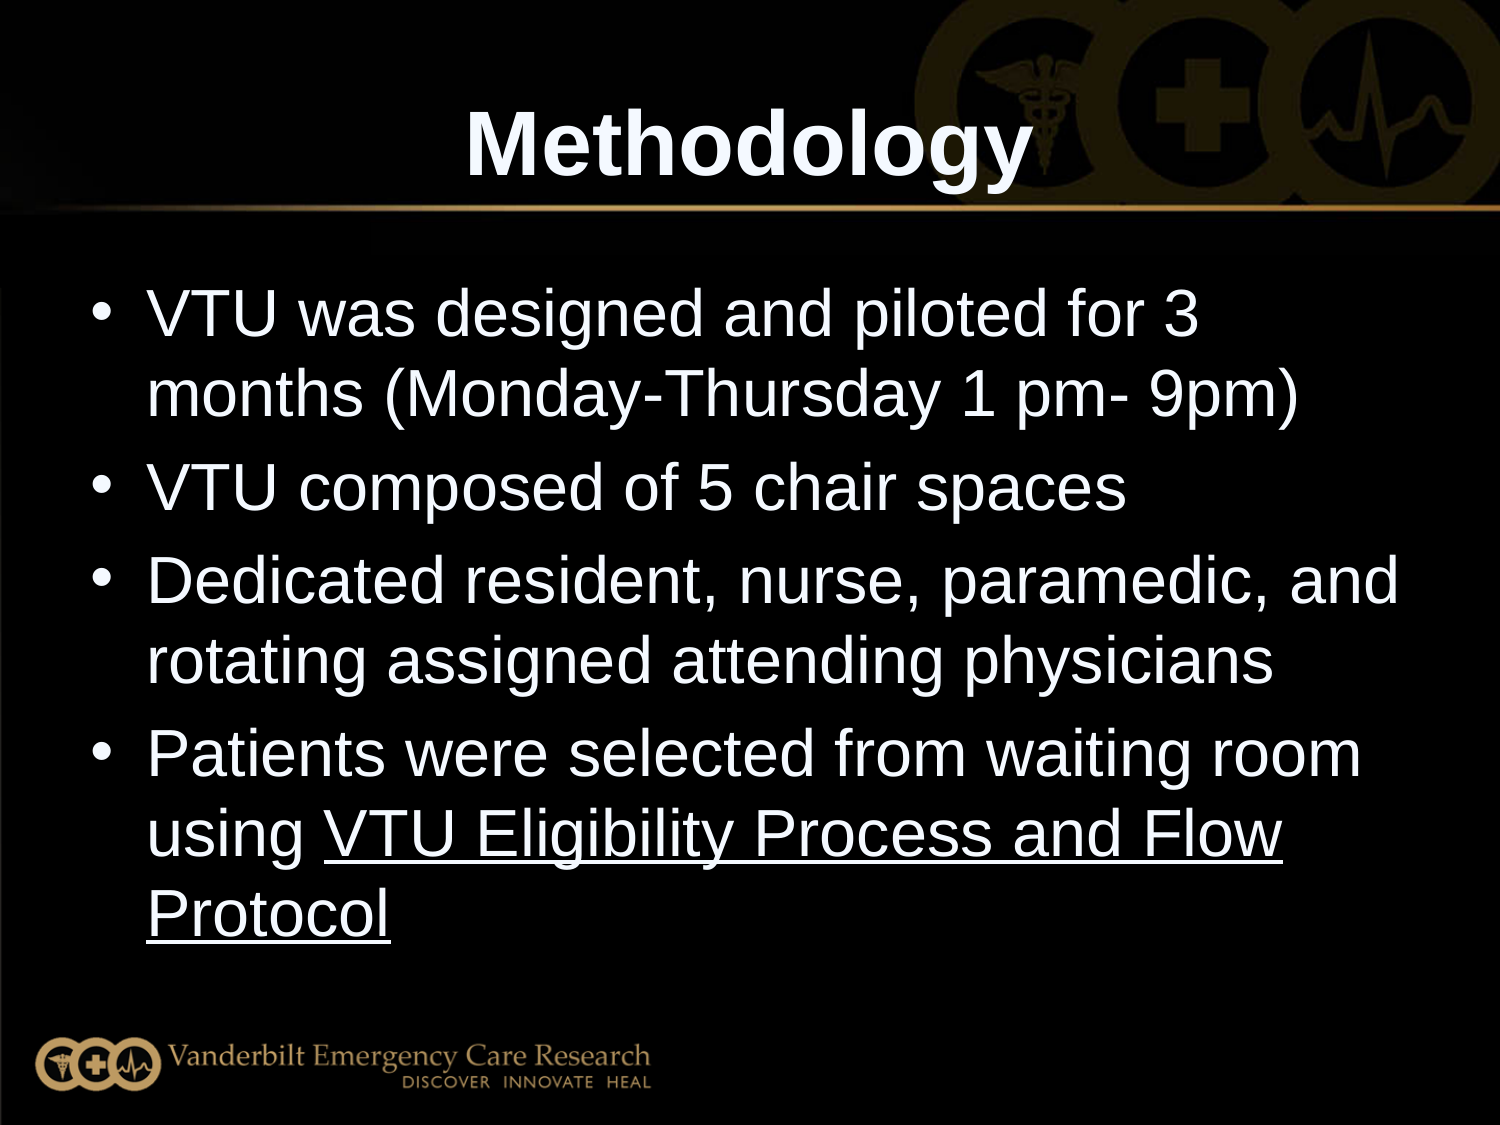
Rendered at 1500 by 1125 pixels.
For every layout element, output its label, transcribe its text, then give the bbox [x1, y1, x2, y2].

title Methodology [74, 44, 1426, 233]
picture [0, 0, 1500, 1125]
list VTU was designed and piloted for 3 months (Monday-Thursday 1 pm- 9pm) VTU composed of 5 chair spaces Dedicated resident, nurse, paramedic, and rotating assigned attending physicians Patients were selected from waiting room using VTU Eligibility Process and Flow Protocol [74, 262, 1426, 1006]
